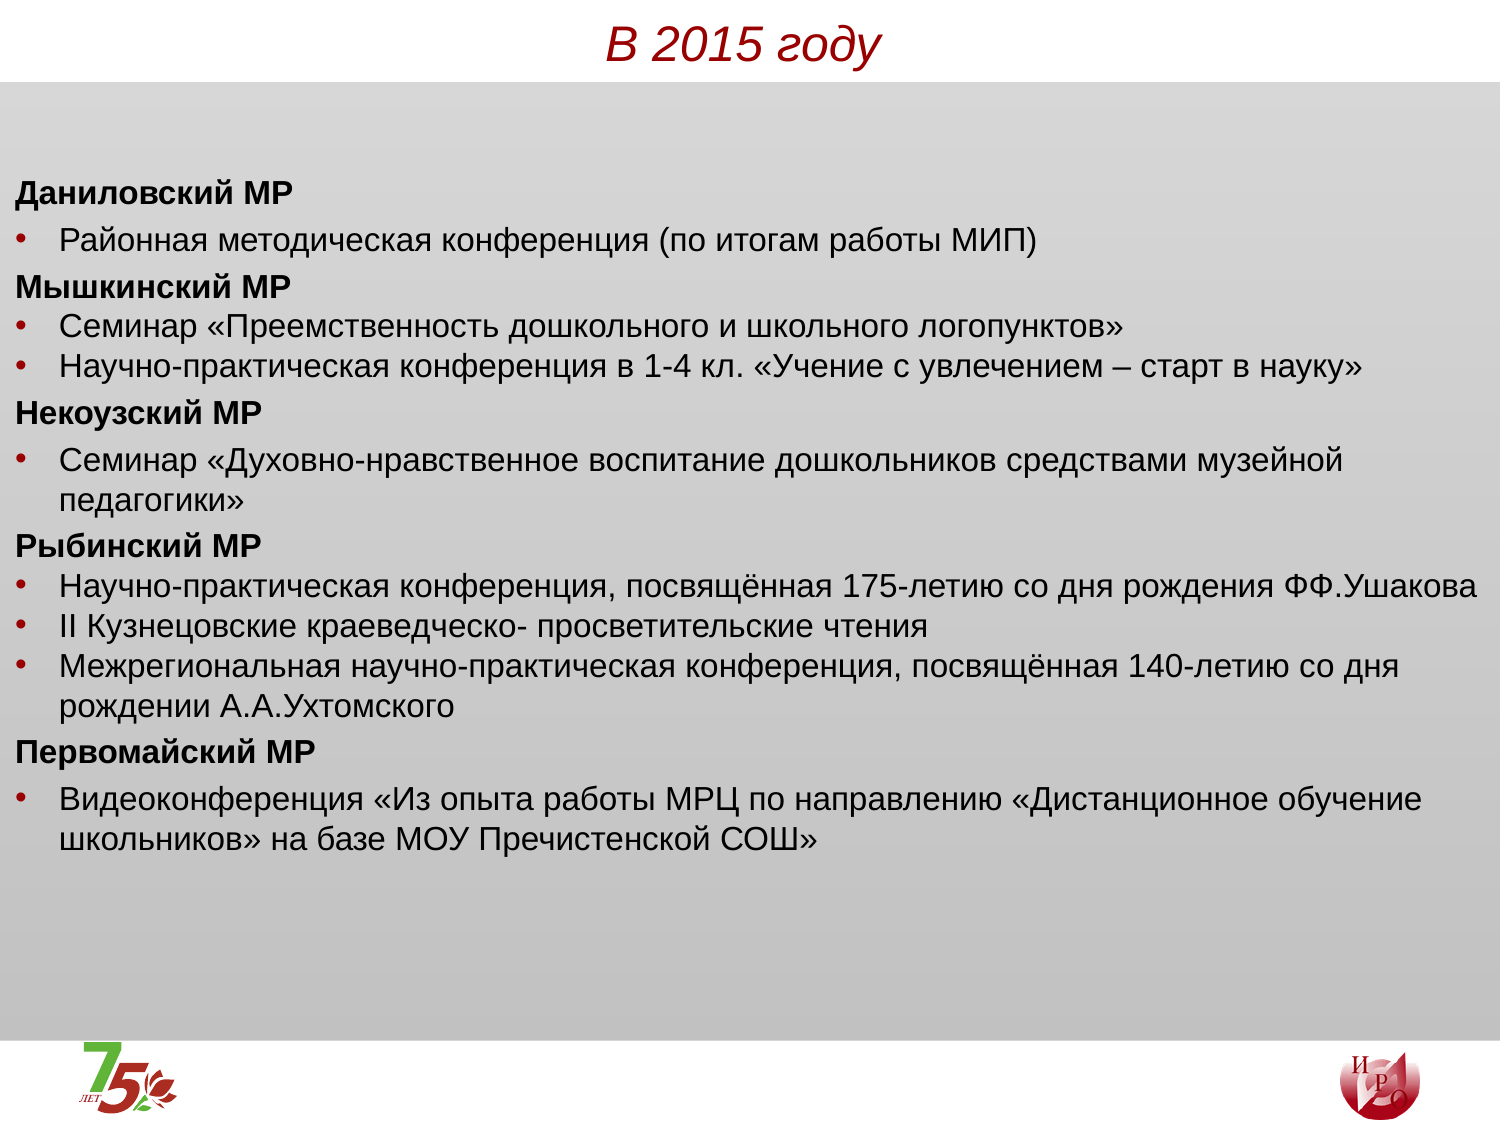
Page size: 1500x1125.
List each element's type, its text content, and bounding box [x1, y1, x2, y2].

title В 2015 году [0, 0, 1500, 82]
list Даниловский МР Районная методическая конференция (по итогам работы МИП) Мышкинский МР Семинар «Преемственность дошкольного и школьного логопунктов» Научно-практическая конференция в 1-4 кл. «Учение с увлечением – старт в науку» Некоузский МР Семинар «Духовно-нравственное воспитание дошкольников средствами музейной педагогики» Рыбинский МР Научно-практическая конференция, посвящённая 175-летию со дня рождения ФФ.Ушакова II Кузнецовские краеведческо- просветительские чтения Межрегиональная научно-практическая конференция, посвящённая 140-летию со дня рождении А.А.Ухтомского Первомайский МР Видеоконференция «Из опыта работы МРЦ по направлению «Дистанционное обучение школьников» на базе МОУ Пречистенской СОШ» [0, 164, 1500, 907]
picture [1340, 1040, 1420, 1120]
